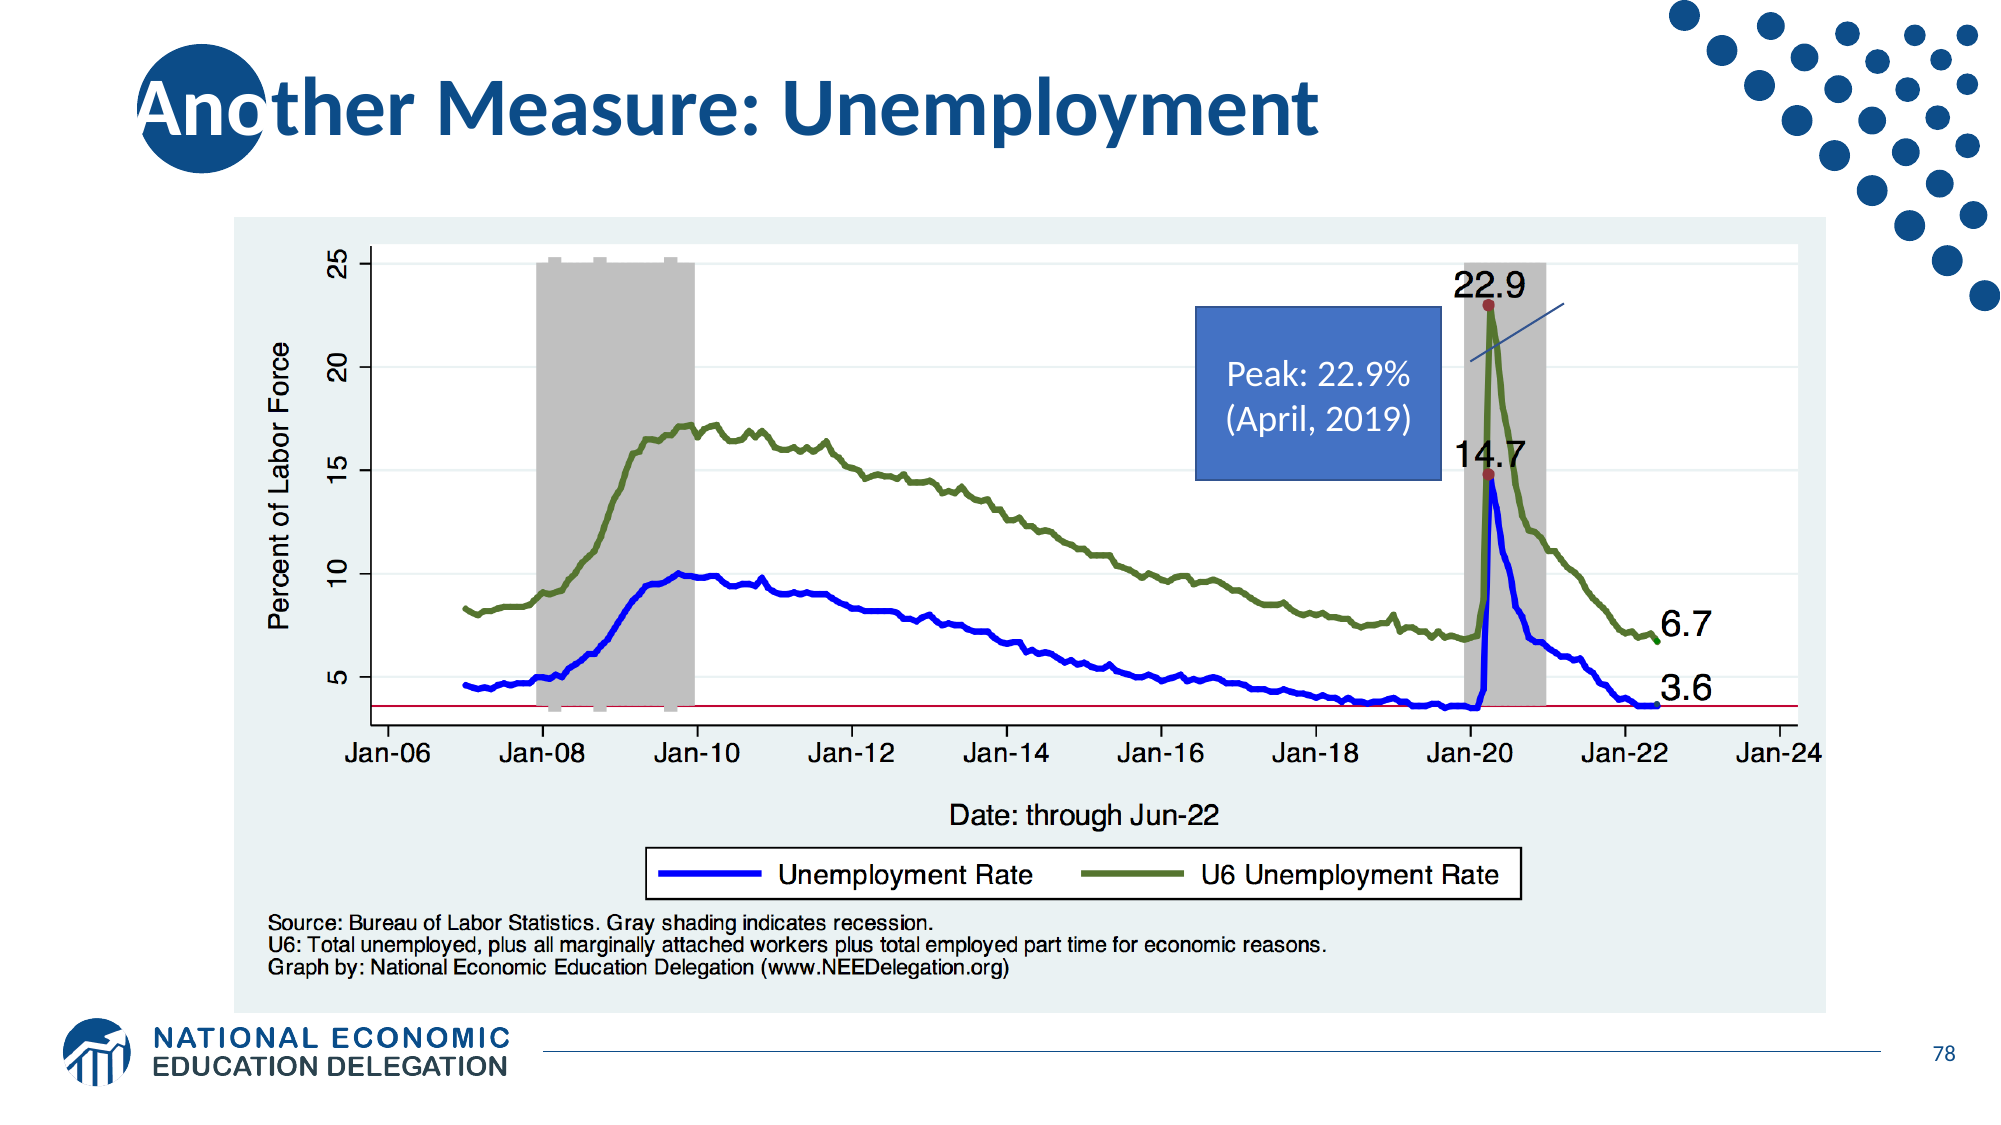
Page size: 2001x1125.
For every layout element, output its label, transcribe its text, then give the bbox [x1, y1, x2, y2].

picture [55, 1013, 520, 1091]
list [234, 217, 1827, 1013]
slide_number 78 [1521, 1022, 1972, 1082]
title Another Measure: Unemployment [116, 0, 1842, 218]
